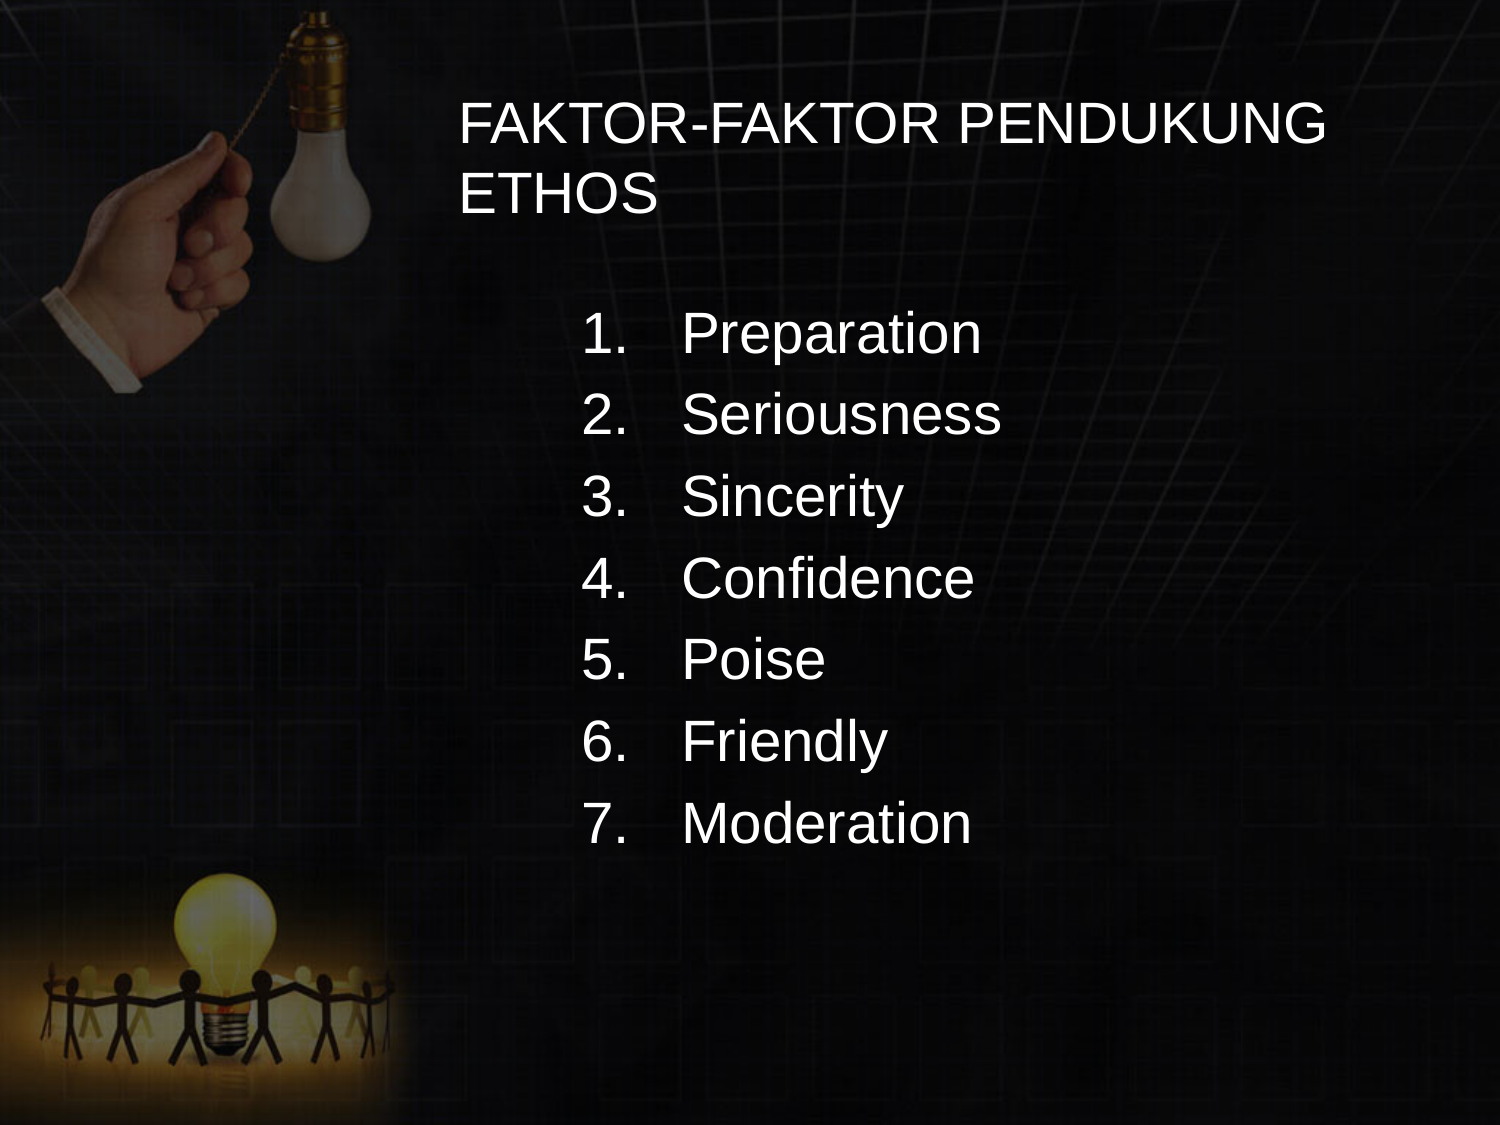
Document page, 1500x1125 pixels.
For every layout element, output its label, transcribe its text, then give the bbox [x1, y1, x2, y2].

picture [0, 0, 1500, 1125]
list Preparation Seriousness Sincerity Confidence Poise Friendly Moderation [565, 287, 1480, 1006]
title FAKTOR-FAKTOR PENDUKUNG ETHOS [443, 44, 1480, 233]
